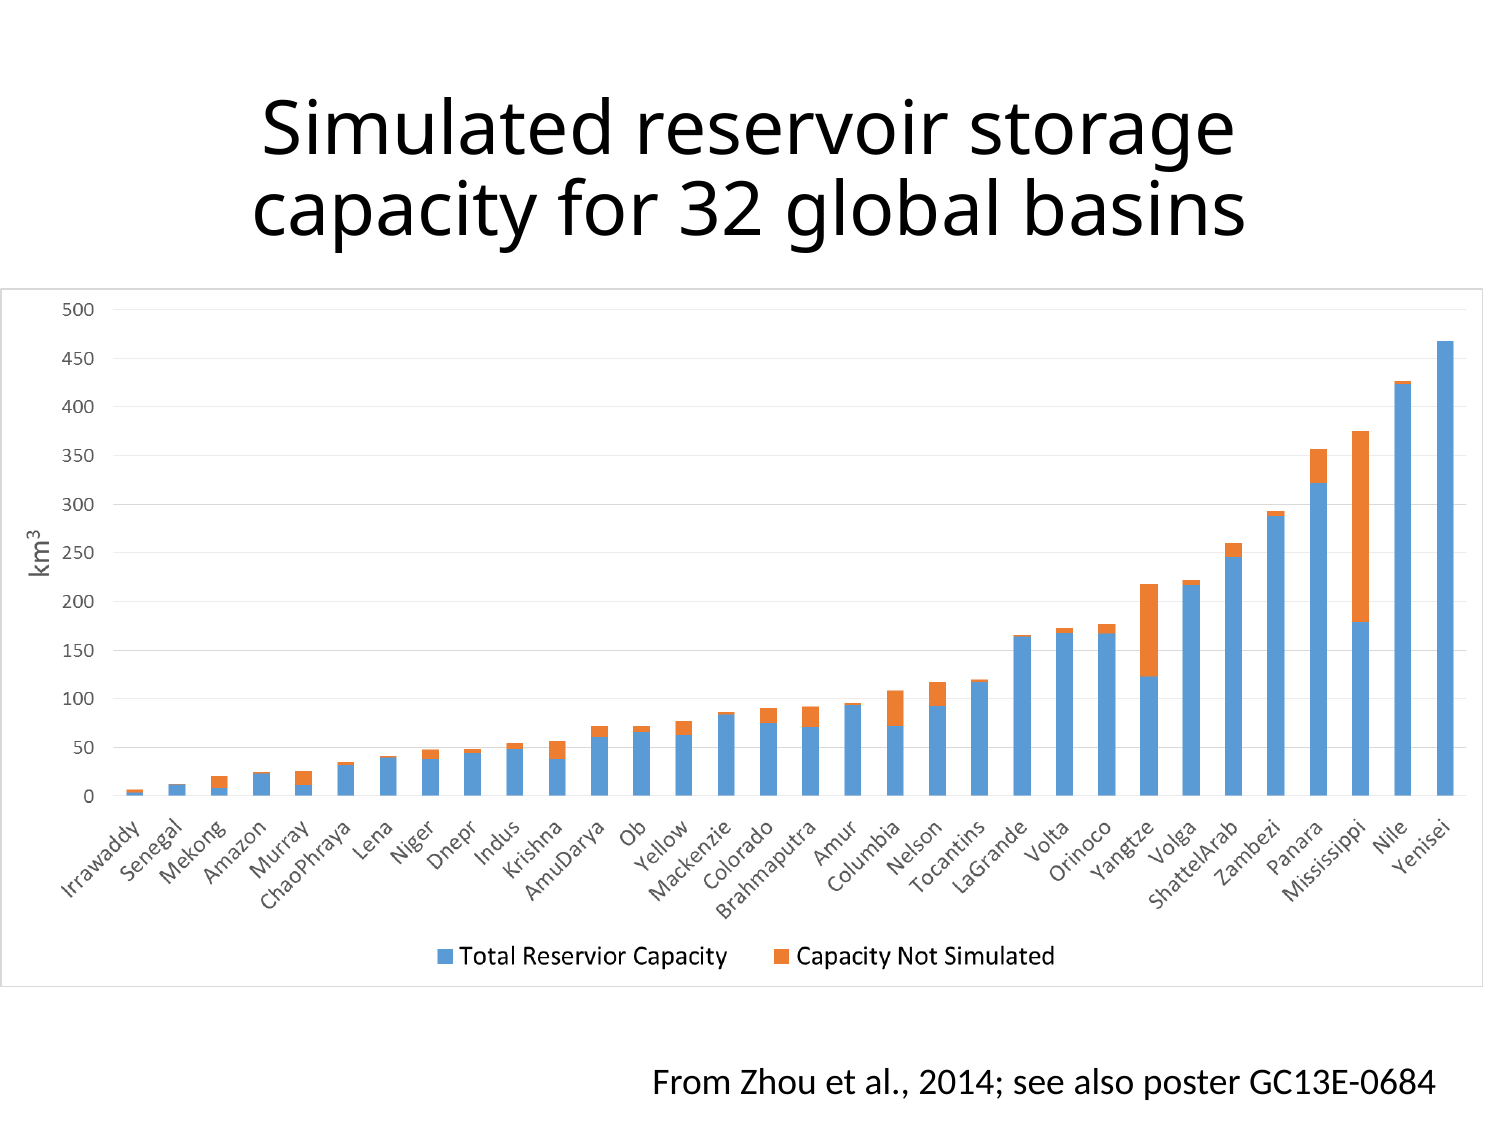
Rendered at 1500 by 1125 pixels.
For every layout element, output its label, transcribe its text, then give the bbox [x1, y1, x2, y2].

text_box From Zhou et al., 2014; see also poster GC13E-0684 [637, 1049, 1475, 1110]
picture [0, 288, 1483, 987]
text_box Simulated reservoir storage capacity for 32 global basins [103, 41, 1397, 260]
